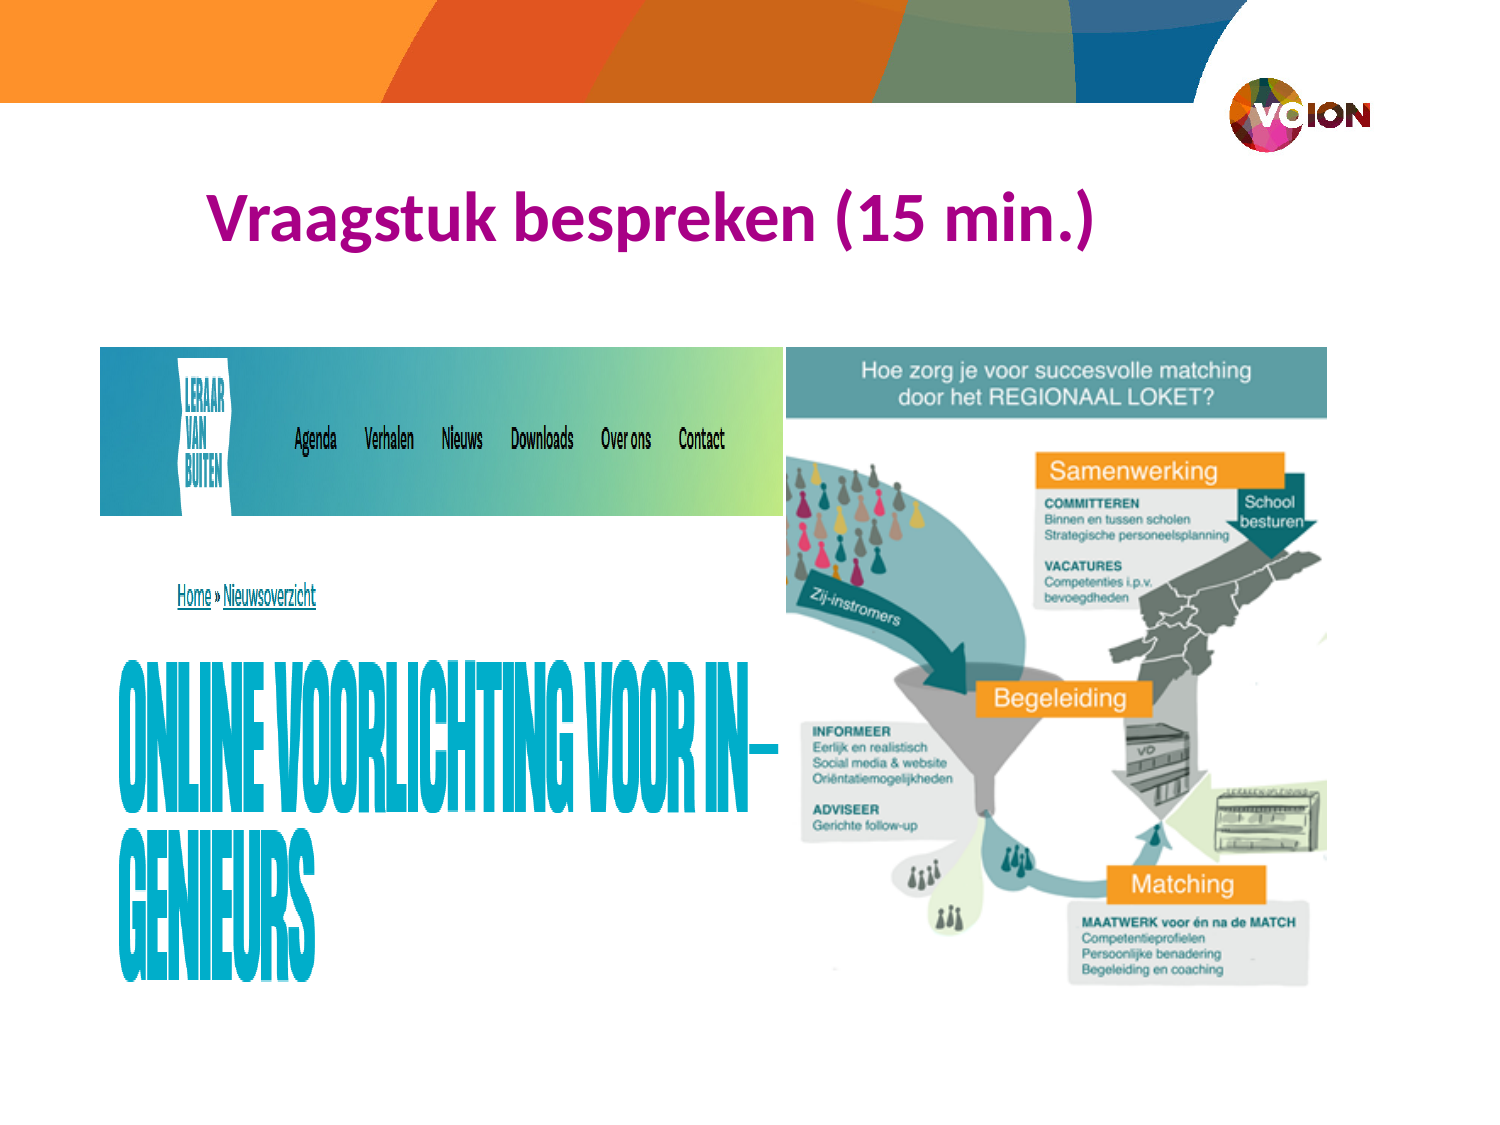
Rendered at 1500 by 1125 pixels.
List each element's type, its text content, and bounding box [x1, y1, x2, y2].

picture [0, 0, 1500, 1125]
title Vraagstuk bespreken (15 min.) [206, 172, 1376, 338]
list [786, 347, 1327, 1025]
